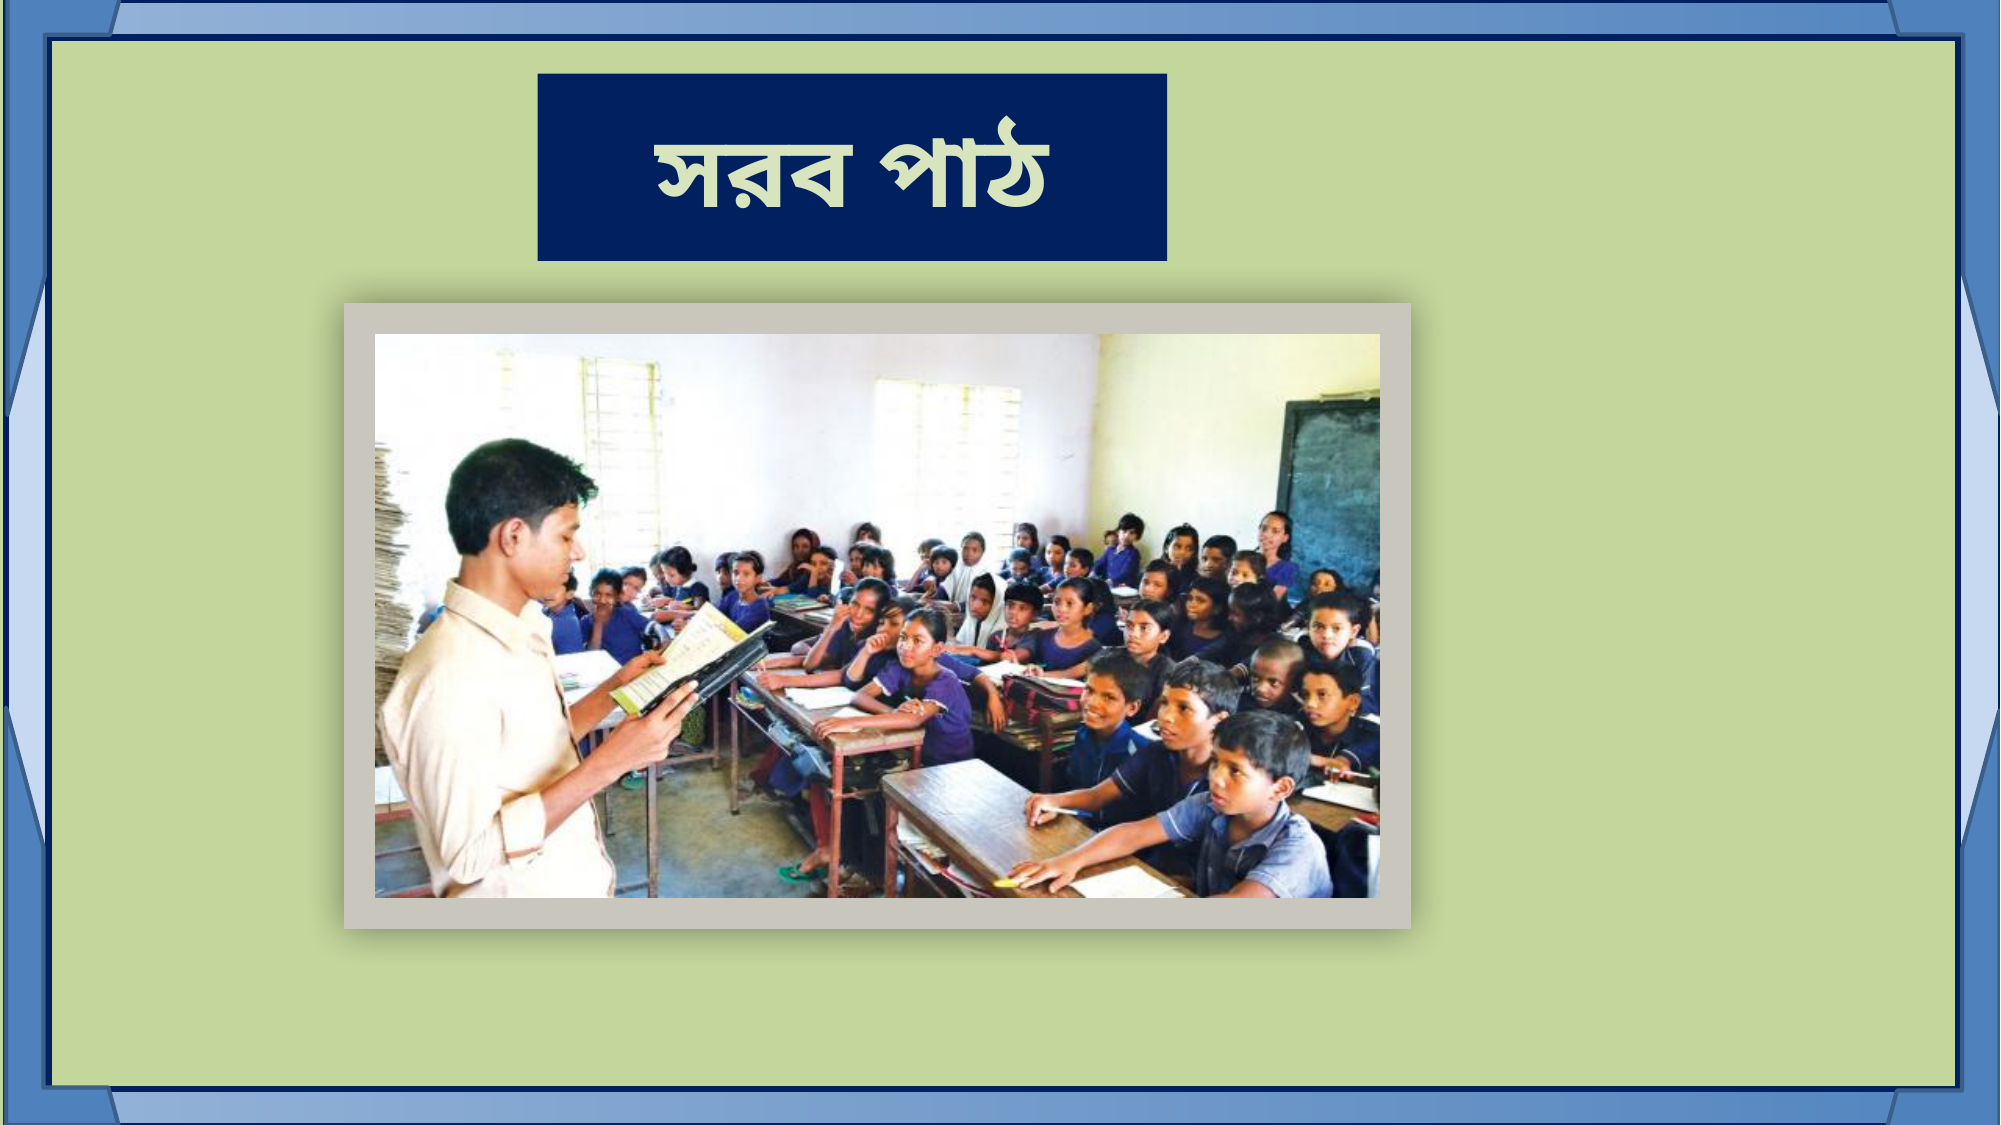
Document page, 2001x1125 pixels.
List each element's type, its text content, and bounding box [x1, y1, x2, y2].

picture [374, 333, 1380, 899]
text_box [3, 705, 121, 1125]
title সরব পাঠ [537, 73, 1168, 261]
text_box [5, 0, 122, 417]
text_box [1885, 708, 2000, 1125]
text_box [1886, 0, 2000, 416]
text_box [51, 0, 1961, 40]
text_box [111, 1087, 1959, 1125]
text_box [1956, 40, 2000, 1087]
text_box [4, 0, 51, 1085]
